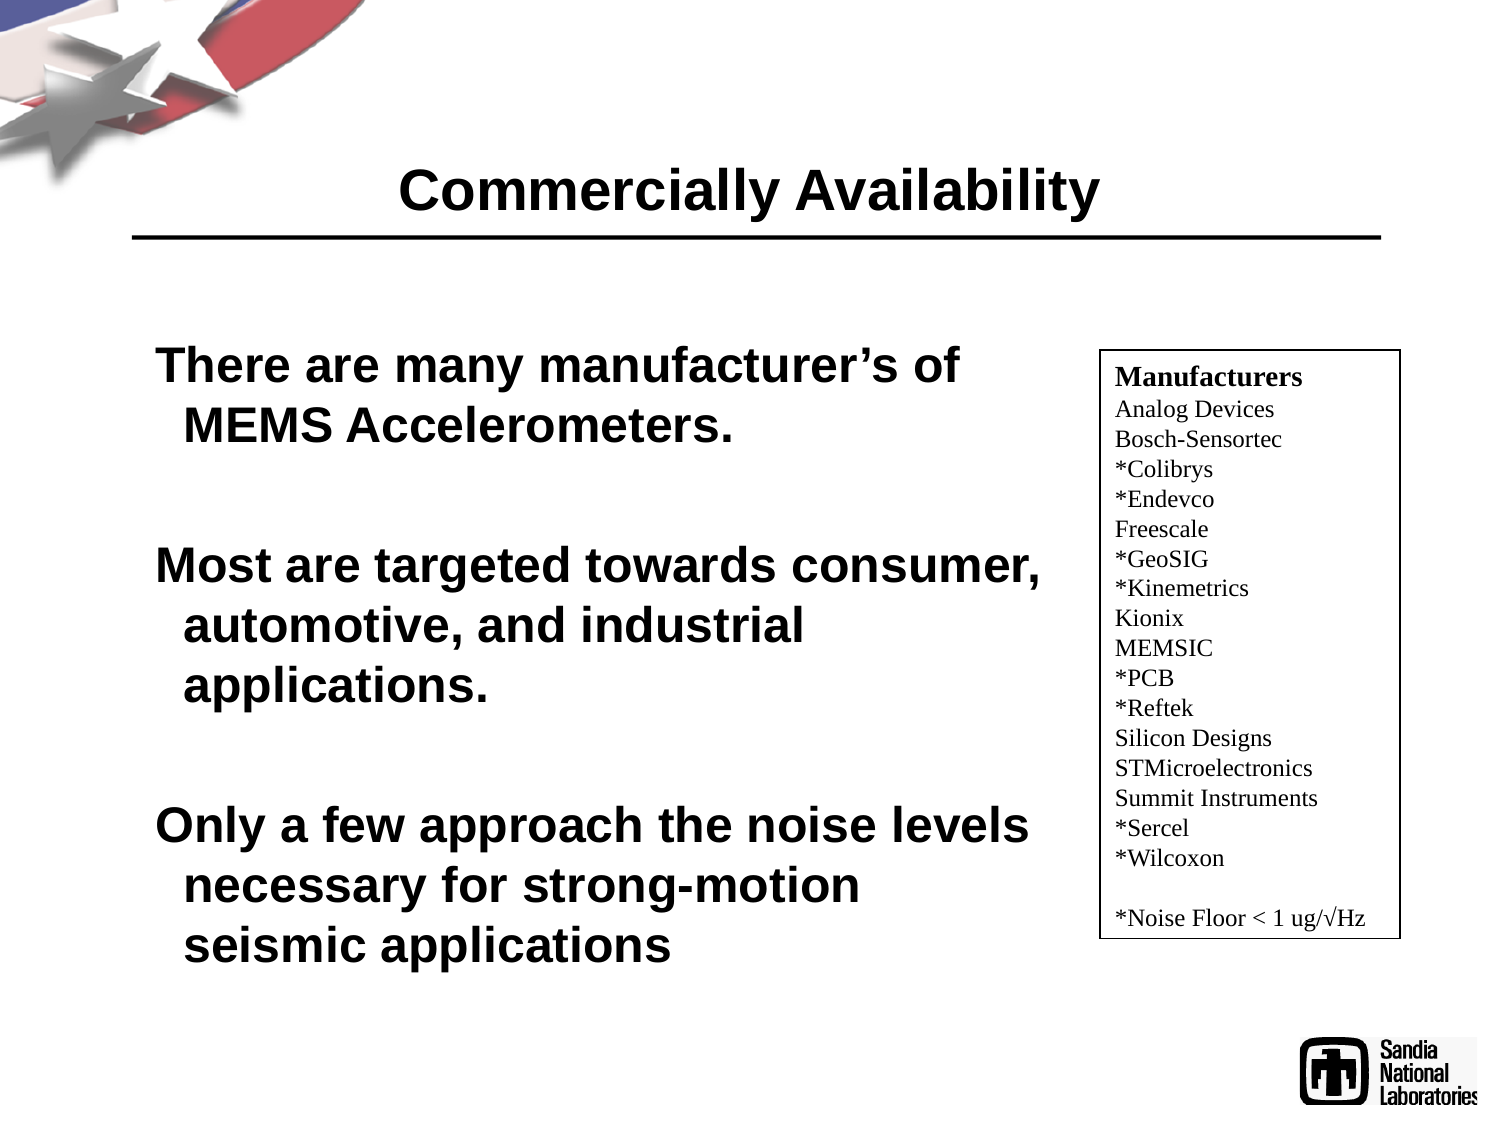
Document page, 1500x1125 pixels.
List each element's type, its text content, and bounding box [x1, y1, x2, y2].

list There are many manufacturer’s of MEMS Accelerometers. Most are targeted towards consumer, automotive, and industrial applications. Only a few approach the noise levels necessary for strong-motion seismic applications [111, 324, 1063, 1001]
text_box Manufacturers Analog Devices Bosch-Sensortec *Colibrys *Endevco Freescale *GeoSIG *Kinemetrics Kionix MEMSIC *PCB *Reftek Silicon Designs STMicroelectronics Summit Instruments *Sercel *Wilcoxon *Noise Floor < 1 ug/√Hz [1099, 349, 1400, 939]
title Commercially Availability [111, 86, 1388, 289]
